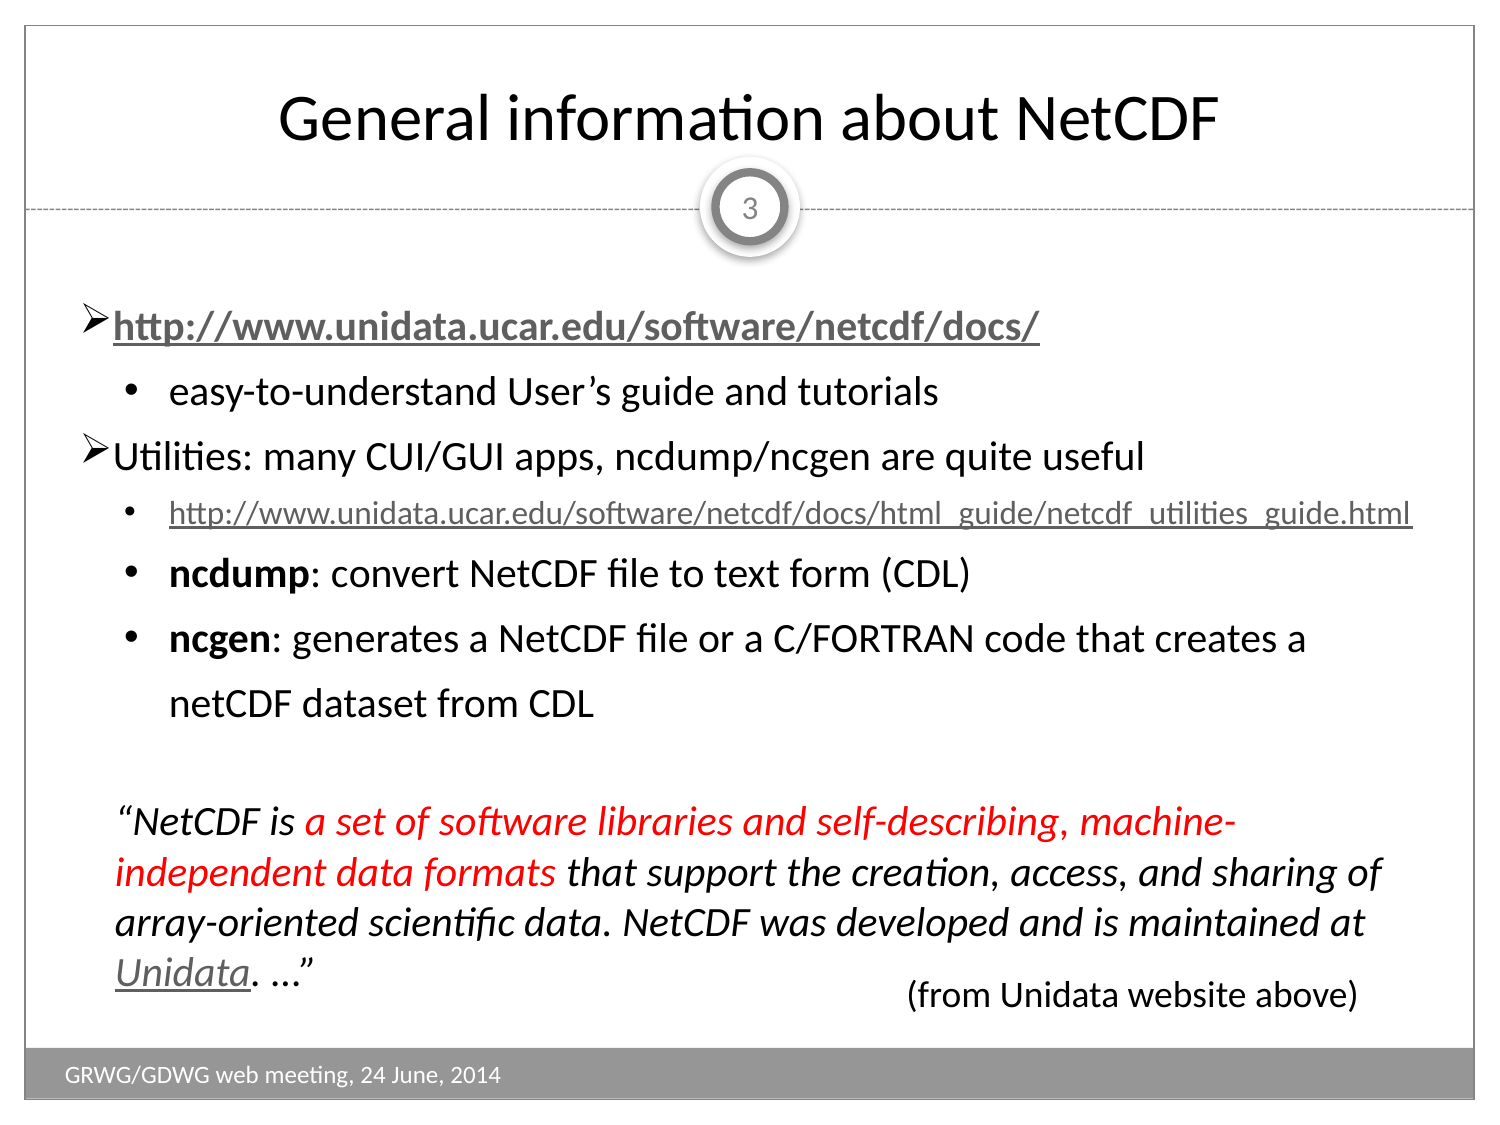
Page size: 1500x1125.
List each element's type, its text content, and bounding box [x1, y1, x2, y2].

footer GRWG/GDWG web meeting, 24 June, 2014 [50, 1051, 638, 1112]
title General information about NetCDF [75, 45, 1425, 161]
text_box (from Unidata website above) [891, 962, 1398, 1023]
text_box “NetCDF is a set of software libraries and self-describing, machine-independent data formats that support the creation, access, and sharing of array-oriented scientific data. NetCDF was developed and is maintained at Unidata. ...” [100, 786, 1436, 1002]
text_box http://www.unidata.ucar.edu/software/netcdf/docs/ easy-to-understand User’s guide and tutorials Utilities: many CUI/GUI apps, ncdump/ncgen are quite useful http://www.unidata.ucar.edu/software/netcdf/docs/html_guide/netcdf_utilities_guide.html ncdump: convert NetCDF file to text form (CDL) ncgen: generates a NetCDF file or a C/FORTRAN code that creates a netCDF dataset from CDL [64, 276, 1447, 734]
slide_number 3 [712, 169, 788, 243]
